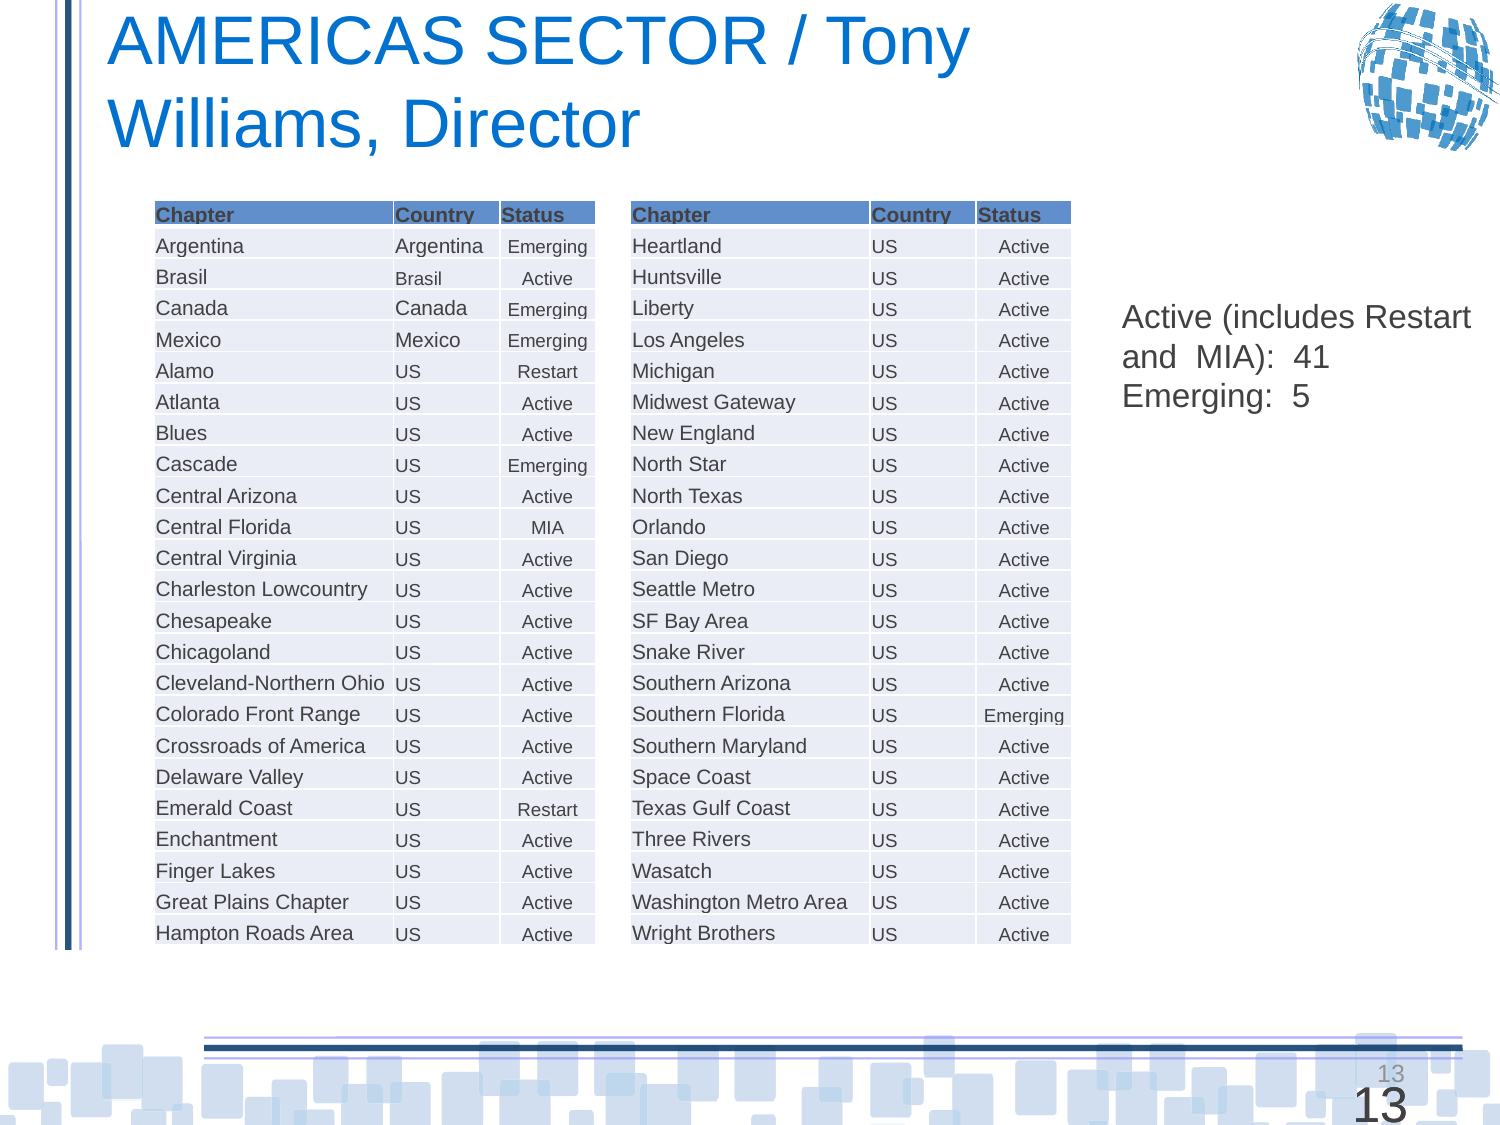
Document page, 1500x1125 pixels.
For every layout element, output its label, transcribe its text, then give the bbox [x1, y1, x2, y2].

table_cell Active [501, 821, 595, 850]
table_cell Central Virginia [155, 540, 393, 569]
table_cell Emerging [501, 446, 595, 476]
table_cell US [394, 384, 499, 413]
table_cell US [394, 727, 499, 757]
table_cell US [394, 634, 499, 663]
table_cell Active [501, 415, 595, 444]
table_cell US [871, 883, 975, 913]
table_cell US [394, 665, 499, 694]
table_cell Cascade [155, 446, 393, 476]
table_cell Active [501, 665, 595, 694]
table_cell Central Arizona [155, 477, 393, 507]
table_cell Active [977, 602, 1071, 632]
table_cell Snake River [631, 634, 869, 663]
table_cell Active [501, 727, 595, 757]
table_cell Liberty [631, 290, 869, 319]
table_cell US [871, 540, 975, 569]
table_cell US [394, 883, 499, 913]
table_cell Emerging [501, 229, 595, 257]
table_cell US [871, 915, 975, 944]
table_cell Chicagoland [155, 634, 393, 663]
table_cell Active [977, 759, 1071, 788]
table_cell US [871, 290, 975, 319]
table_cell Great Plains Chapter [155, 883, 393, 913]
table_cell North Texas [631, 477, 869, 507]
table_cell Active [501, 571, 595, 601]
table_cell Active [501, 602, 595, 632]
table_cell Active [977, 229, 1071, 257]
table_cell Southern Arizona [631, 665, 869, 694]
table_cell US [394, 821, 499, 850]
table_cell Mexico [155, 321, 393, 351]
table_cell North Star [631, 446, 869, 476]
table_cell US [394, 446, 499, 476]
table_cell Alamo [155, 352, 393, 382]
table_cell Argentina [155, 229, 393, 257]
table_cell Mexico [394, 321, 499, 351]
table_cell Active [977, 321, 1071, 351]
table_cell US [871, 727, 975, 757]
table_cell US [871, 790, 975, 819]
table_cell Restart [501, 790, 595, 819]
table_cell Cleveland-Northern Ohio [155, 665, 393, 694]
table_cell New England [631, 415, 869, 444]
table_cell US [394, 540, 499, 569]
table_cell Texas Gulf Coast [631, 790, 869, 819]
table_cell Active [977, 665, 1071, 694]
slide_number 13 [1074, 1042, 1425, 1103]
table_cell US [871, 384, 975, 413]
table_cell Crossroads of America [155, 727, 393, 757]
table_cell Restart [501, 352, 595, 382]
table_cell Washington Metro Area [631, 883, 869, 913]
table_cell Active [977, 852, 1071, 882]
table_cell Active [977, 821, 1071, 850]
table_cell Wright Brothers [631, 915, 869, 944]
table_cell US [394, 352, 499, 382]
table_cell Active [977, 634, 1071, 663]
table_cell SF Bay Area [631, 602, 869, 632]
table_cell Space Coast [631, 759, 869, 788]
table_cell Huntsville [631, 259, 869, 288]
table_cell San Diego [631, 540, 869, 569]
table_cell Active [501, 852, 595, 882]
table_cell US [394, 915, 499, 944]
table_cell MIA [501, 509, 595, 538]
table_cell Wasatch [631, 852, 869, 882]
table_cell US [394, 477, 499, 507]
table_cell Colorado Front Range [155, 696, 393, 725]
table_cell US [871, 352, 975, 382]
table_cell US [871, 665, 975, 694]
table_cell Active [501, 883, 595, 913]
text_box Active (includes Restart and MIA): 41 Emerging: 5 [1107, 287, 1500, 422]
table_header Country [394, 201, 499, 224]
table_header Status [977, 201, 1071, 224]
table_cell Seattle Metro [631, 571, 869, 601]
table_cell Emerging [501, 290, 595, 319]
table_cell Three Rivers [631, 821, 869, 850]
table_cell Southern Maryland [631, 727, 869, 757]
table_cell US [871, 509, 975, 538]
table_cell US [871, 821, 975, 850]
table_cell Active [977, 352, 1071, 382]
table_cell Active [977, 446, 1071, 476]
table_cell Active [977, 509, 1071, 538]
table_cell Finger Lakes [155, 852, 393, 882]
table_cell Active [977, 790, 1071, 819]
table_cell US [394, 602, 499, 632]
table_cell Active [501, 477, 595, 507]
table_cell US [394, 571, 499, 601]
table_cell US [871, 321, 975, 351]
picture [0, 0, 1500, 1125]
table_cell US [871, 229, 975, 257]
table_cell Emerald Coast [155, 790, 393, 819]
table_cell Atlanta [155, 384, 393, 413]
table_cell Southern Florida [631, 696, 869, 725]
table_cell US [394, 696, 499, 725]
table_cell Active [977, 915, 1071, 944]
table_cell Orlando [631, 509, 869, 538]
table_cell US [394, 759, 499, 788]
table_cell Chesapeake [155, 602, 393, 632]
table_cell Active [977, 571, 1071, 601]
table_cell US [871, 852, 975, 882]
table_cell Active [977, 259, 1071, 288]
table_cell US [871, 446, 975, 476]
table_cell Hampton Roads Area [155, 915, 393, 944]
table_cell US [394, 415, 499, 444]
table_cell US [871, 634, 975, 663]
table_cell Active [501, 634, 595, 663]
table_header Country [871, 201, 975, 224]
table_cell Brasil [394, 259, 499, 288]
table_cell US [871, 477, 975, 507]
table_cell Active [977, 727, 1071, 757]
table_cell Active [501, 696, 595, 725]
table_cell US [871, 571, 975, 601]
table_cell Canada [394, 290, 499, 319]
table_cell Michigan [631, 352, 869, 382]
table_cell US [394, 852, 499, 882]
table_cell Los Angeles [631, 321, 869, 351]
table_cell US [871, 259, 975, 288]
table_cell Active [501, 759, 595, 788]
table_cell Blues [155, 415, 393, 444]
table_cell Active [501, 540, 595, 569]
table_cell US [871, 759, 975, 788]
table_cell Emerging [977, 696, 1071, 725]
table_cell Canada [155, 290, 393, 319]
table_cell Active [977, 477, 1071, 507]
table_cell Heartland [631, 229, 869, 257]
table_header Chapter [155, 201, 393, 224]
table_cell US [394, 509, 499, 538]
table_cell Active [501, 384, 595, 413]
table_cell Active [977, 540, 1071, 569]
table_cell Delaware Valley [155, 759, 393, 788]
table_cell US [871, 696, 975, 725]
table_cell Active [977, 384, 1071, 413]
table_cell US [394, 790, 499, 819]
table_cell Charleston Lowcountry [155, 571, 393, 601]
table_header Chapter [631, 201, 869, 224]
table_cell Argentina [394, 229, 499, 257]
table_cell Brasil [155, 259, 393, 288]
table_cell Active [977, 290, 1071, 319]
table_cell Active [501, 915, 595, 944]
table_cell Active [977, 415, 1071, 444]
table_cell Emerging [501, 321, 595, 351]
table_cell Active [977, 883, 1071, 913]
title AMERICAS SECTOR / Tony Williams, Director [87, 0, 1150, 177]
table_cell Central Florida [155, 509, 393, 538]
table_header Status [501, 201, 595, 224]
table_cell US [871, 602, 975, 632]
table_cell Active [501, 259, 595, 288]
table_cell Midwest Gateway [631, 384, 869, 413]
table_cell US [871, 415, 975, 444]
table_cell Enchantment [155, 821, 393, 850]
